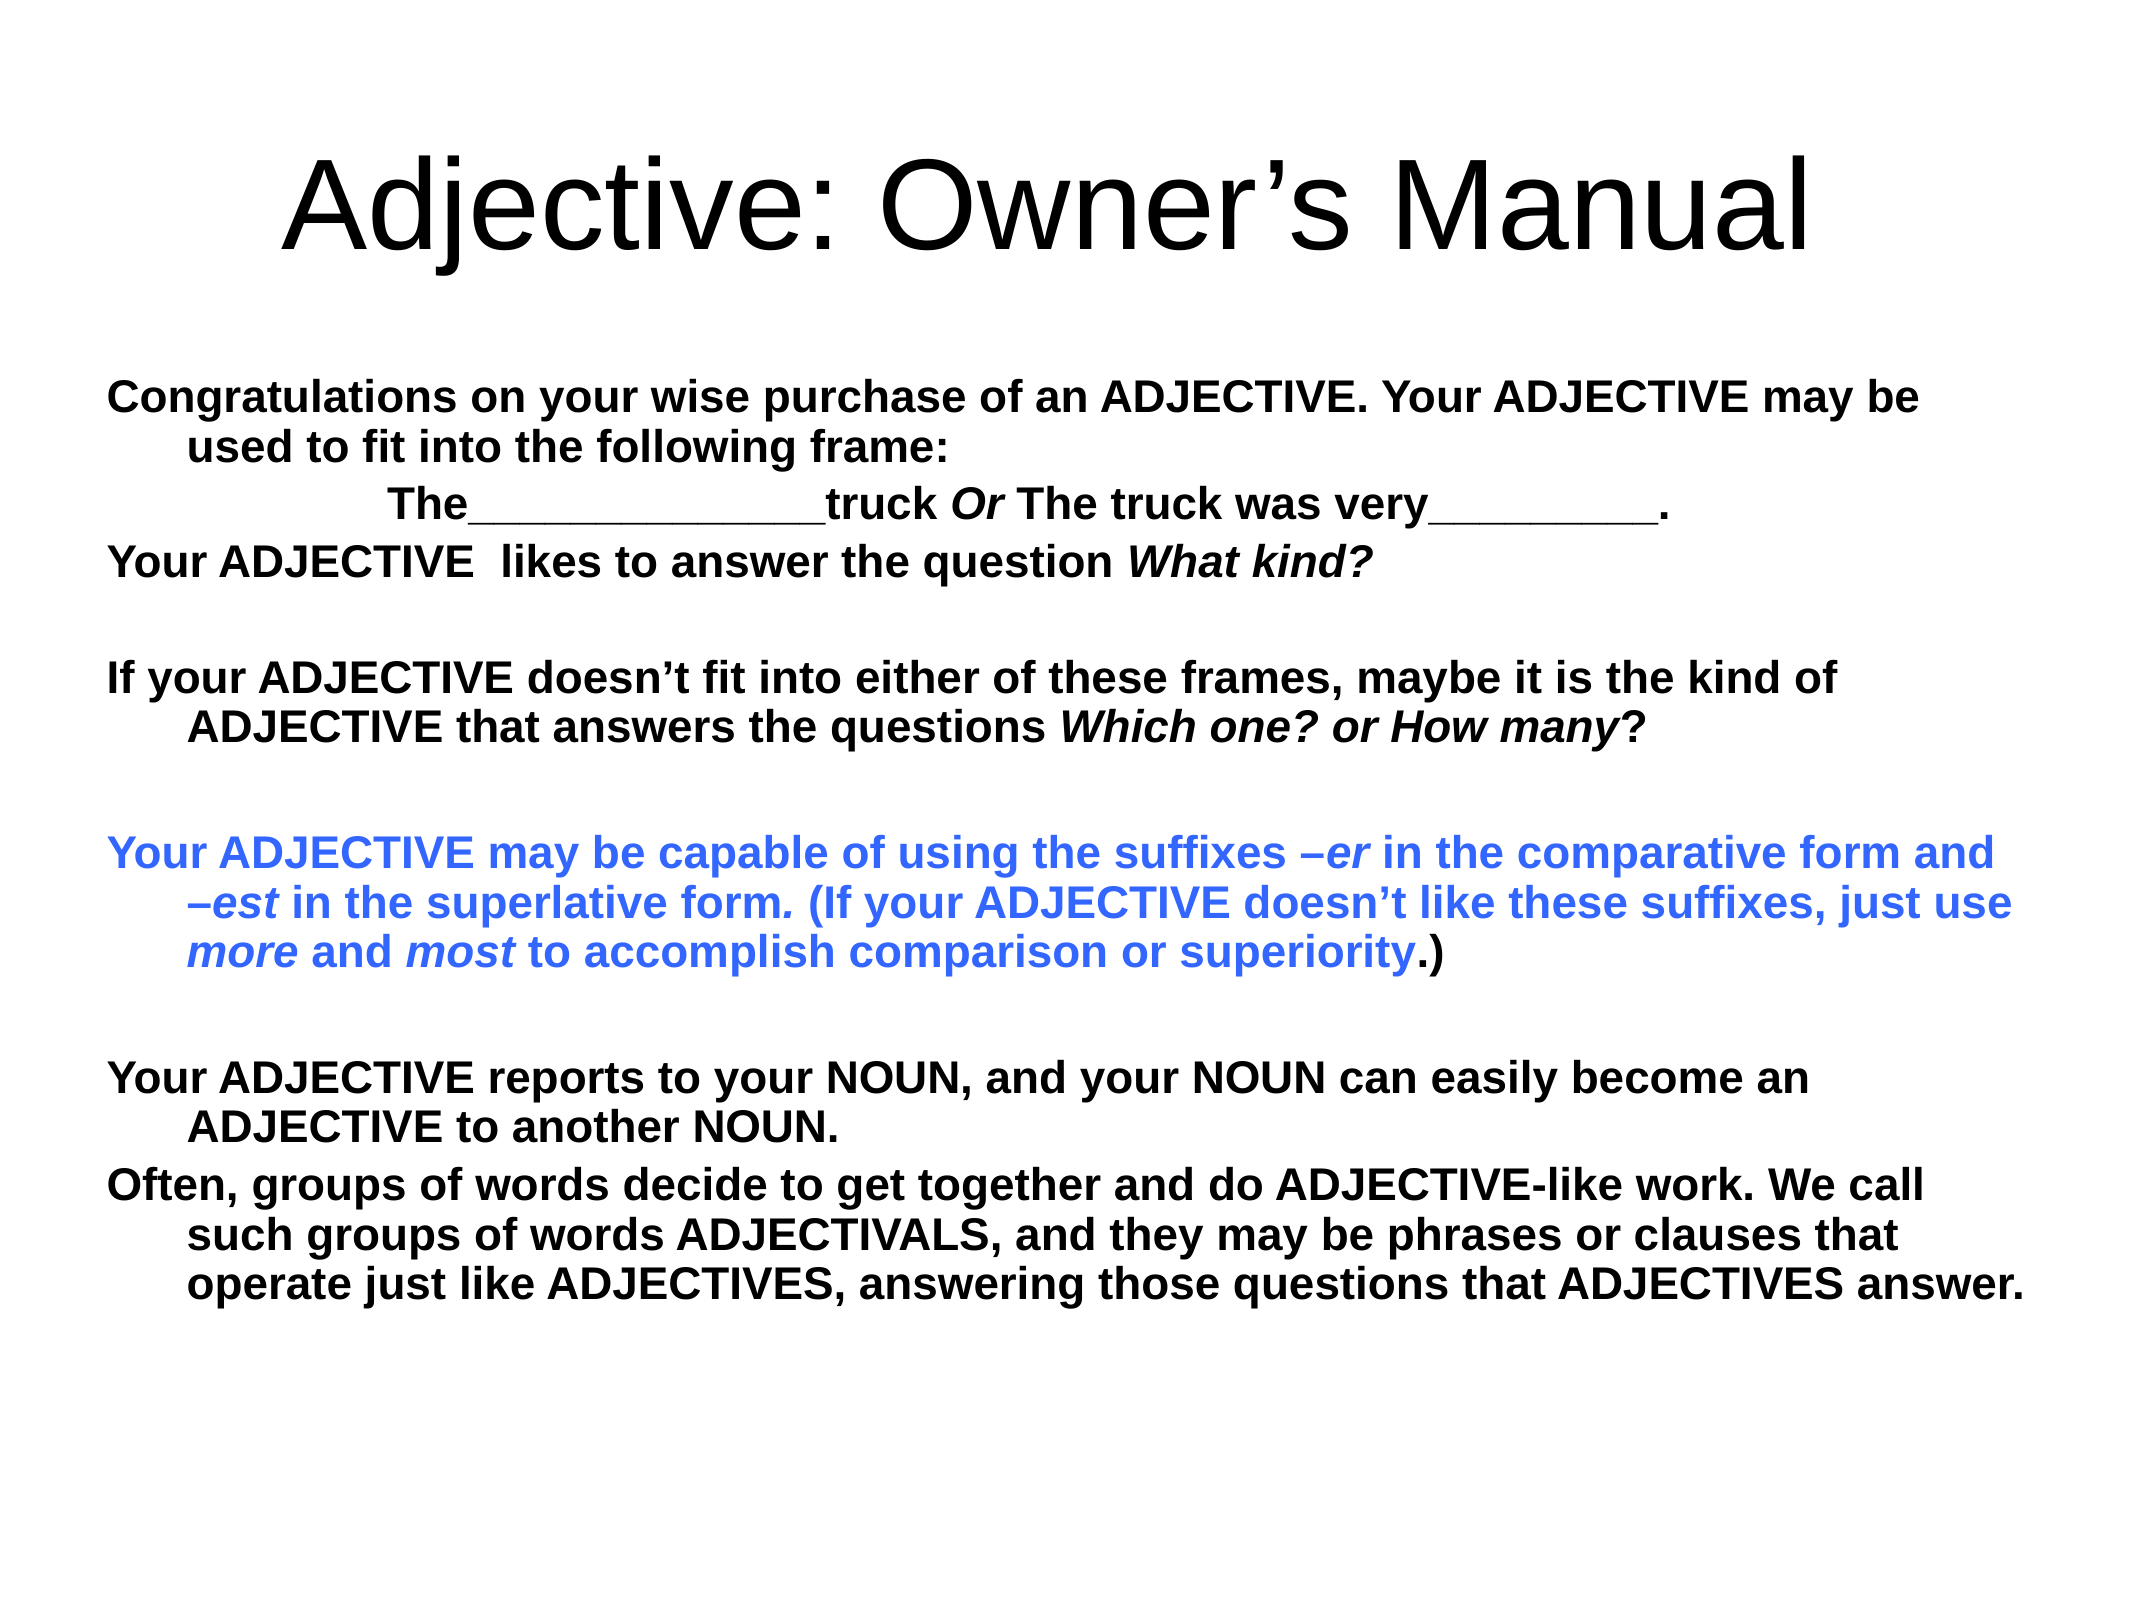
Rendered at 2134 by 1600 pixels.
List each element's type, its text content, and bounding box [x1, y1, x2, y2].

title Adjective: Owner’s Manual [106, 63, 2028, 332]
list Congratulations on your wise purchase of an ADJECTIVE. Your ADJECTIVE may be used to fit into the following frame: The______________truck Or The truck was very_________. Your ADJECTIVE likes to answer the question What kind? If your ADJECTIVE doesn’t fit into either of these frames, maybe it is the kind of ADJECTIVE that answers the questions Which one? or How many? Your ADJECTIVE may be capable of using the suffixes –er in the comparative form and –est in the superlative form. (If your ADJECTIVE doesn’t like these suffixes, just use more and most to accomplish comparison or superiority.) Your ADJECTIVE reports to your NOUN, and your NOUN can easily become an ADJECTIVE to another NOUN. Often, groups of words decide to get together and do ADJECTIVE-like work. We call such groups of words ADJECTIVALS, and they may be phrases or clauses that operate just like ADJECTIVES, answering those questions that ADJECTIVES answer. [106, 372, 2028, 1430]
